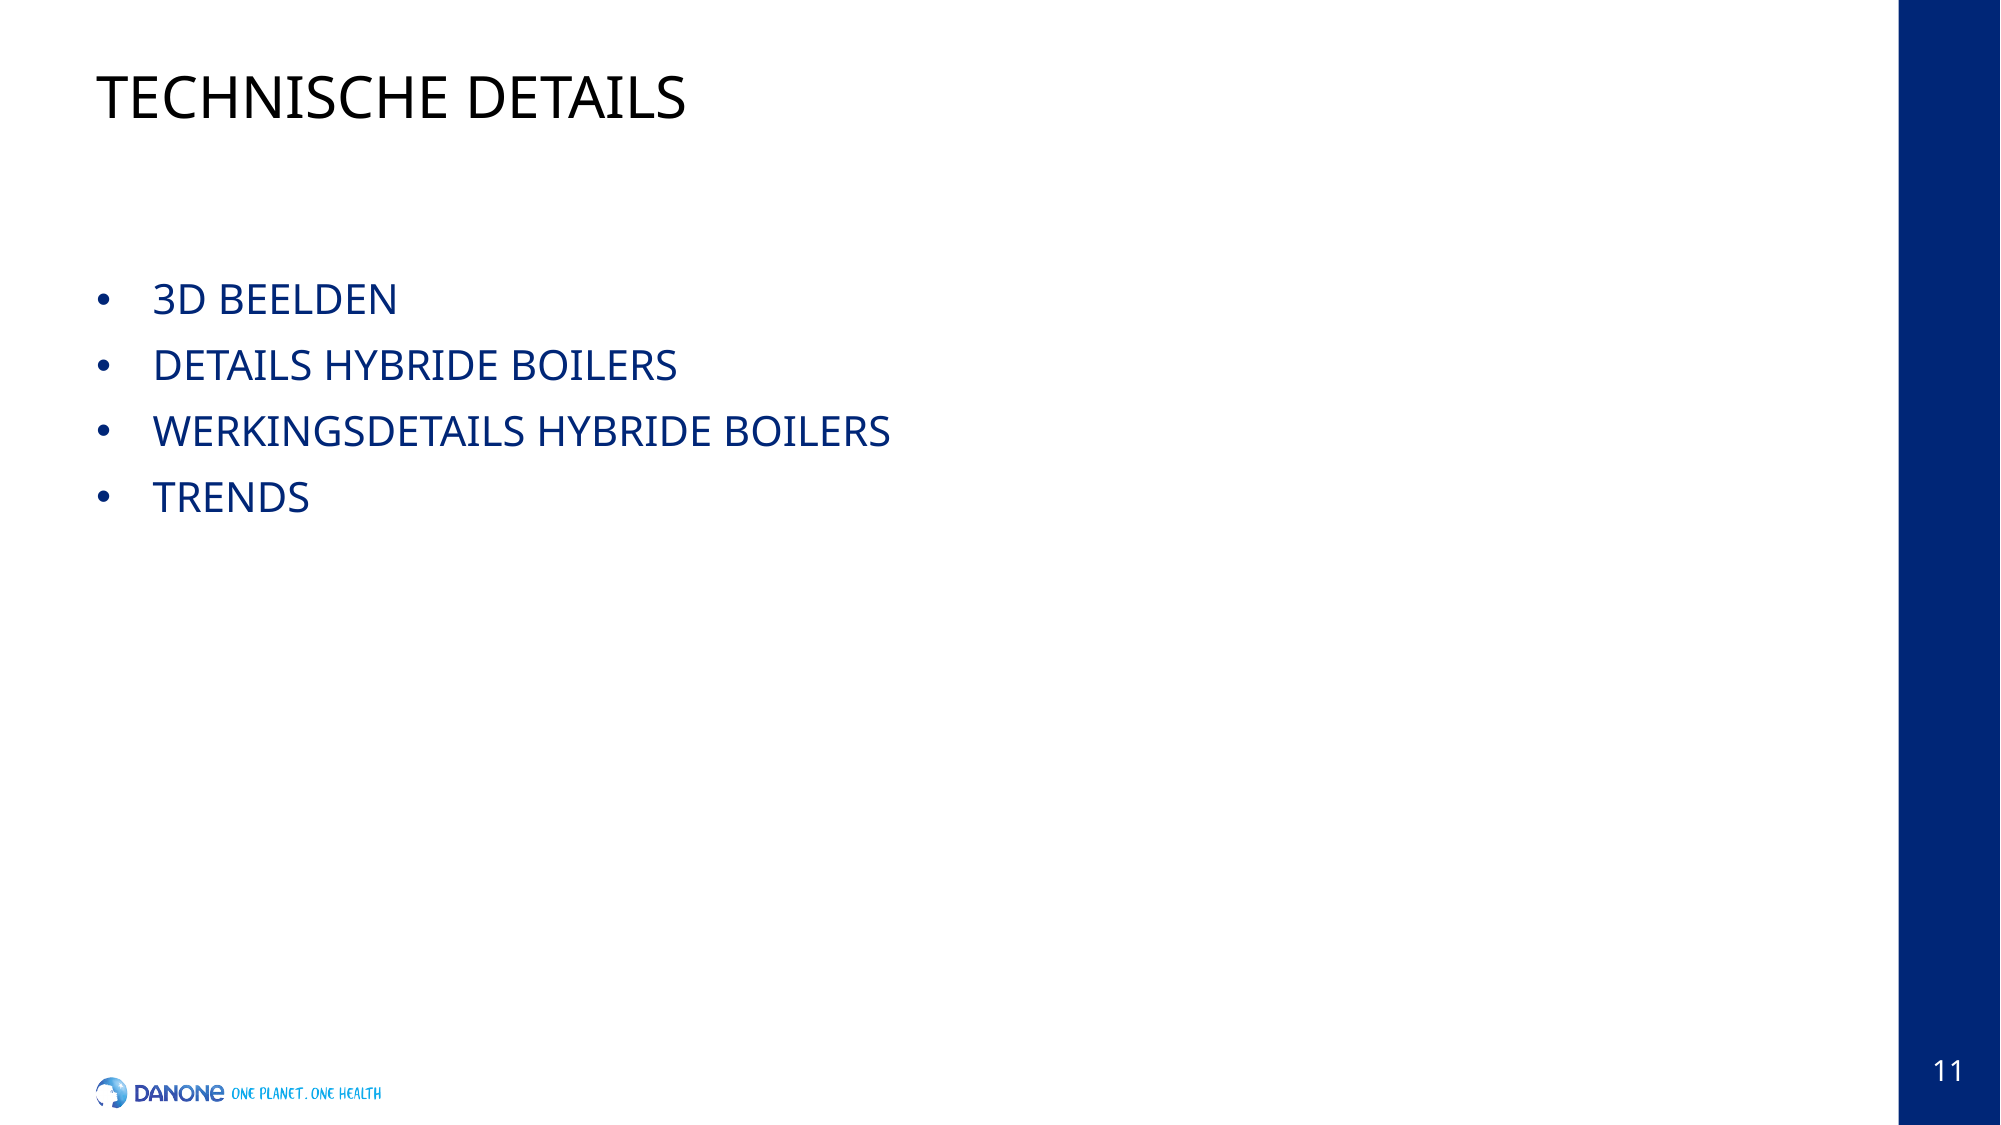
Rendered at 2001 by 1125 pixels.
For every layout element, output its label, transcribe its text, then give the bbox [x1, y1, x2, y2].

picture [80, 1061, 396, 1125]
list 3d beelden Details hybride boilers Werkingsdetails hybride boilers trends [96, 279, 1875, 1059]
list Technische details [96, 67, 1875, 279]
slide_number 10 [1918, 1042, 1979, 1103]
